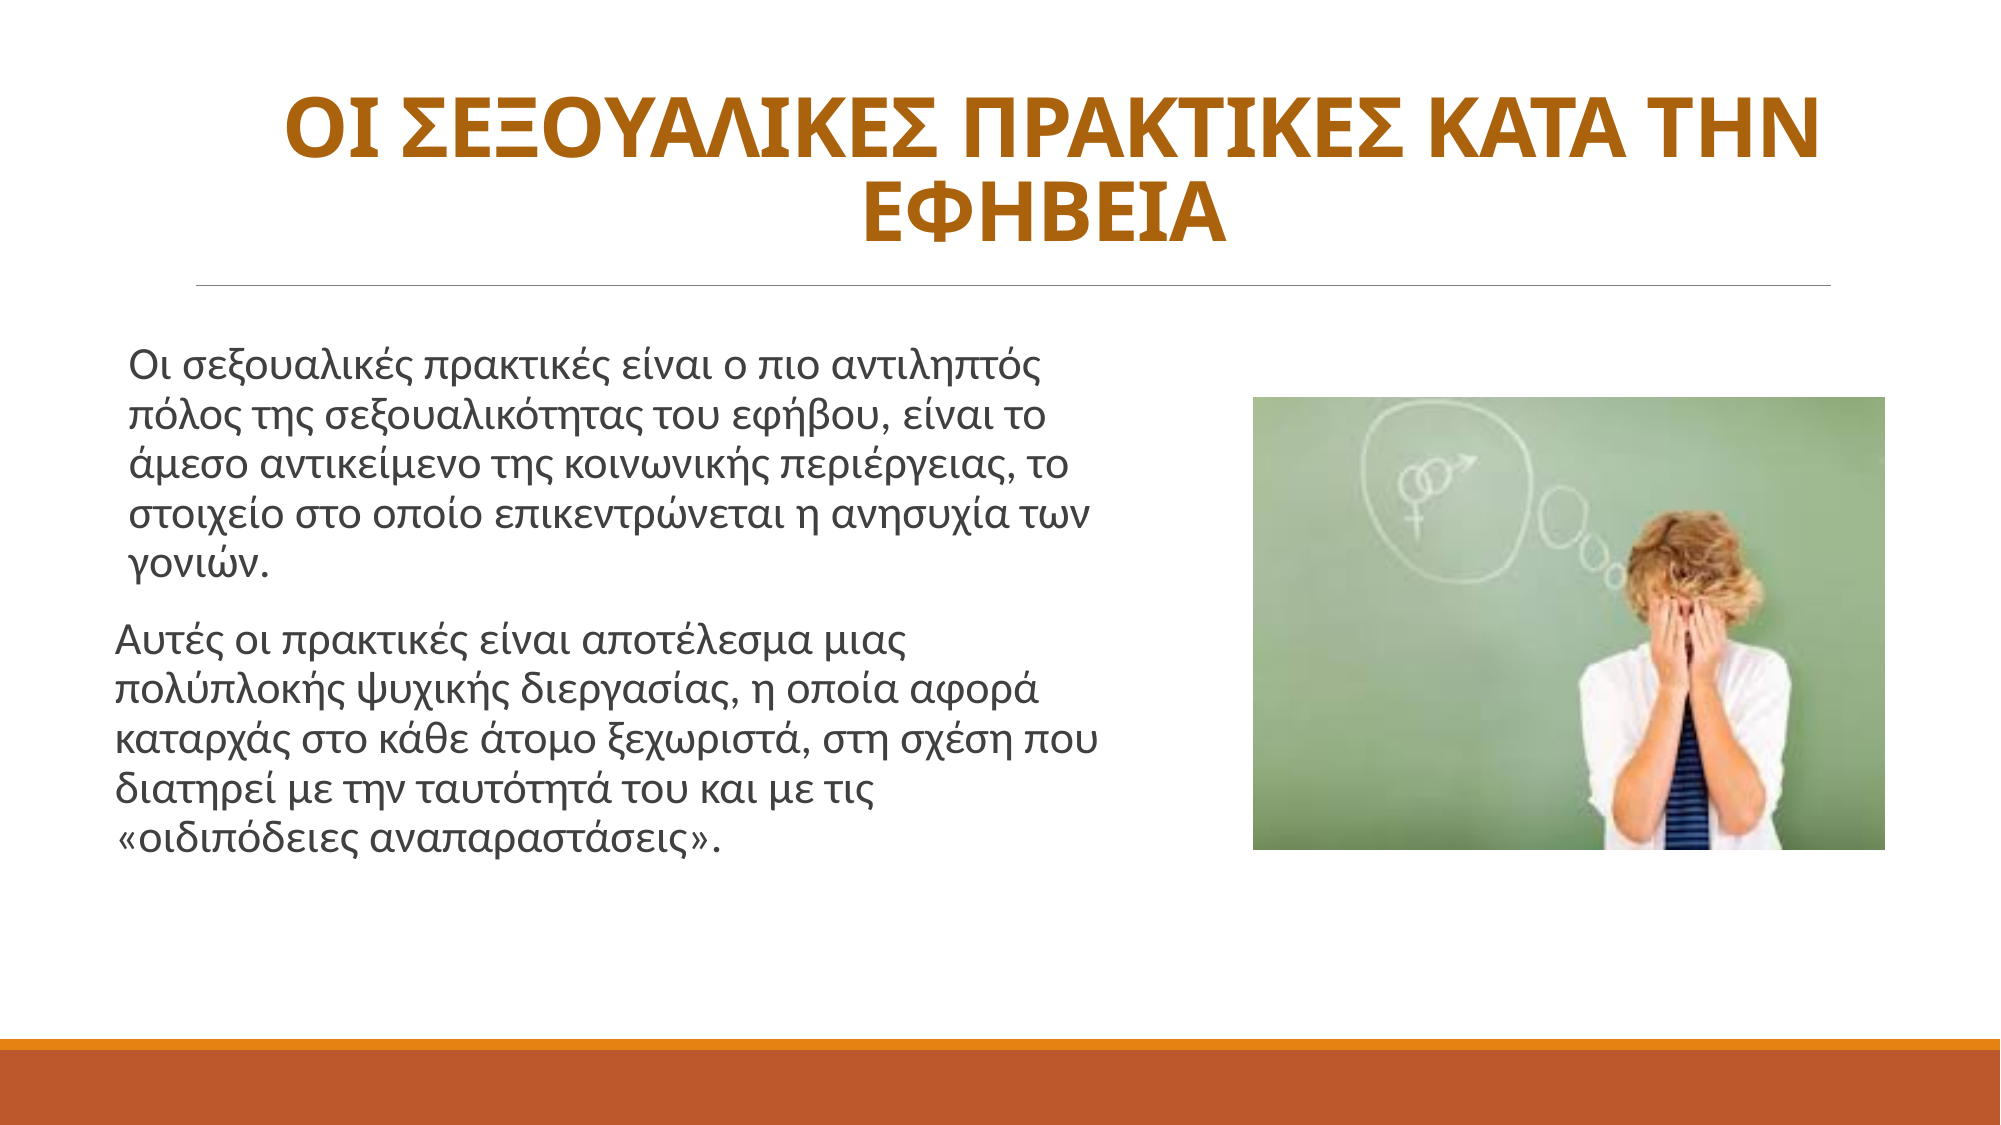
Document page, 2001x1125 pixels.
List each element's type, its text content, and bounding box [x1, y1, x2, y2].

list Οι σεξουαλικές πρακτικές είναι ο πιο αντιληπτός πόλος της σεξουαλικότητας του εφήβου, είναι το άμεσο αντικείμενο της κοινωνικής περιέργειας, το στοιχείο στο οποίο επικεντρώνεται η ανησυχία των γονιών. Αυτές οι πρακτικές είναι αποτέλεσμα μιας πολύπλοκής ψυχικής διεργασίας, η οποία αφορά καταρχάς στο κάθε άτομο ξεχωριστά, στη σχέση που διατηρεί με την ταυτότητά του και με τις «οιδιπόδειες αναπαραστάσεις». [114, 332, 1100, 950]
title ΟΙ ΣΕΞΟΥΑΛΙΚΕΣ ΠΡΑΚΤΙΚΕΣ ΚΑΤΑ ΤΗΝ ΕΦΗΒΕΙΑ [228, 28, 1879, 267]
picture [1252, 397, 1886, 851]
